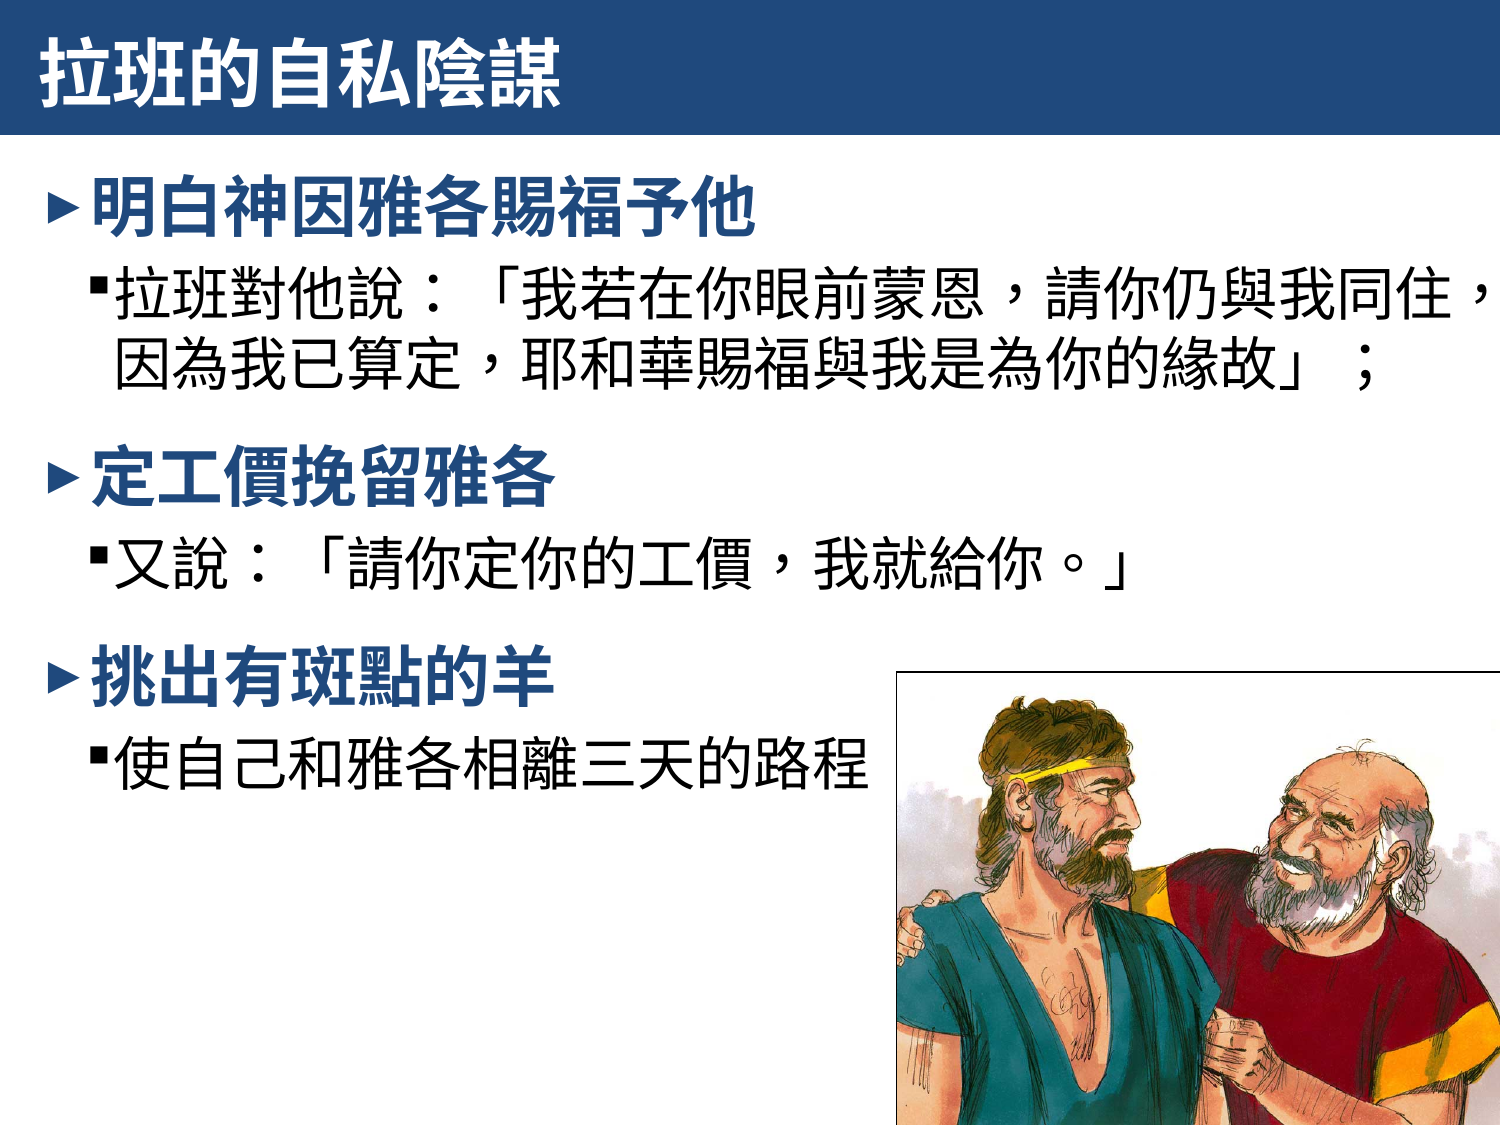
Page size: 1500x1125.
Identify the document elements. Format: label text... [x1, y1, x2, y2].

title 拉班的自私陰謀 [37, 0, 1463, 135]
picture [897, 672, 1500, 1125]
list 明白神因雅各賜福予他 拉班對他說：「我若在你眼前蒙恩，請你仍與我同住，因為我已算定，耶和華賜福與我是為你的緣故」； 定工價挽留雅各 又說：「請你定你的工價，我就給你。」 挑出有斑點的羊 使自己和雅各相離三天的路程 [37, 157, 1463, 1088]
